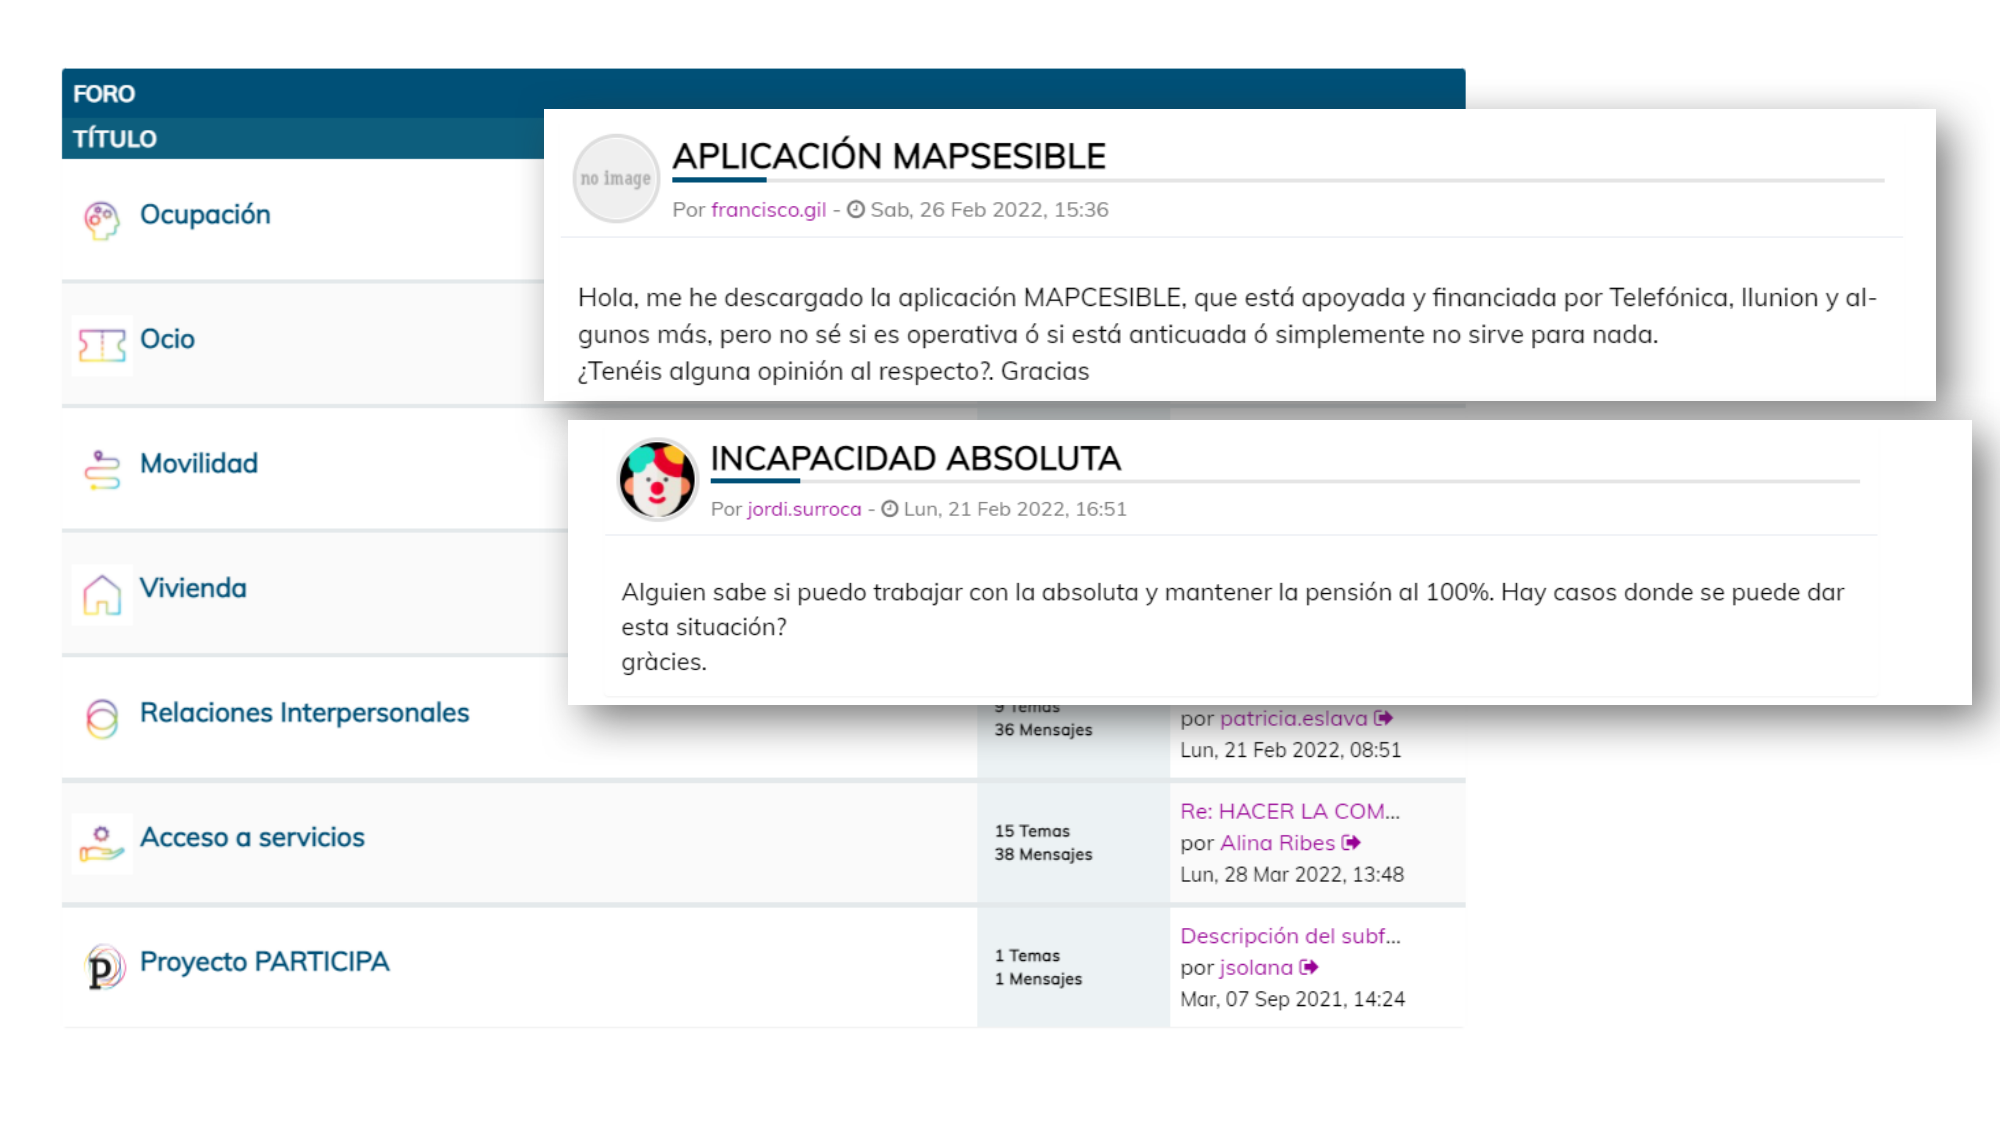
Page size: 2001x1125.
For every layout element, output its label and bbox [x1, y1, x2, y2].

picture [28, 51, 1972, 1042]
